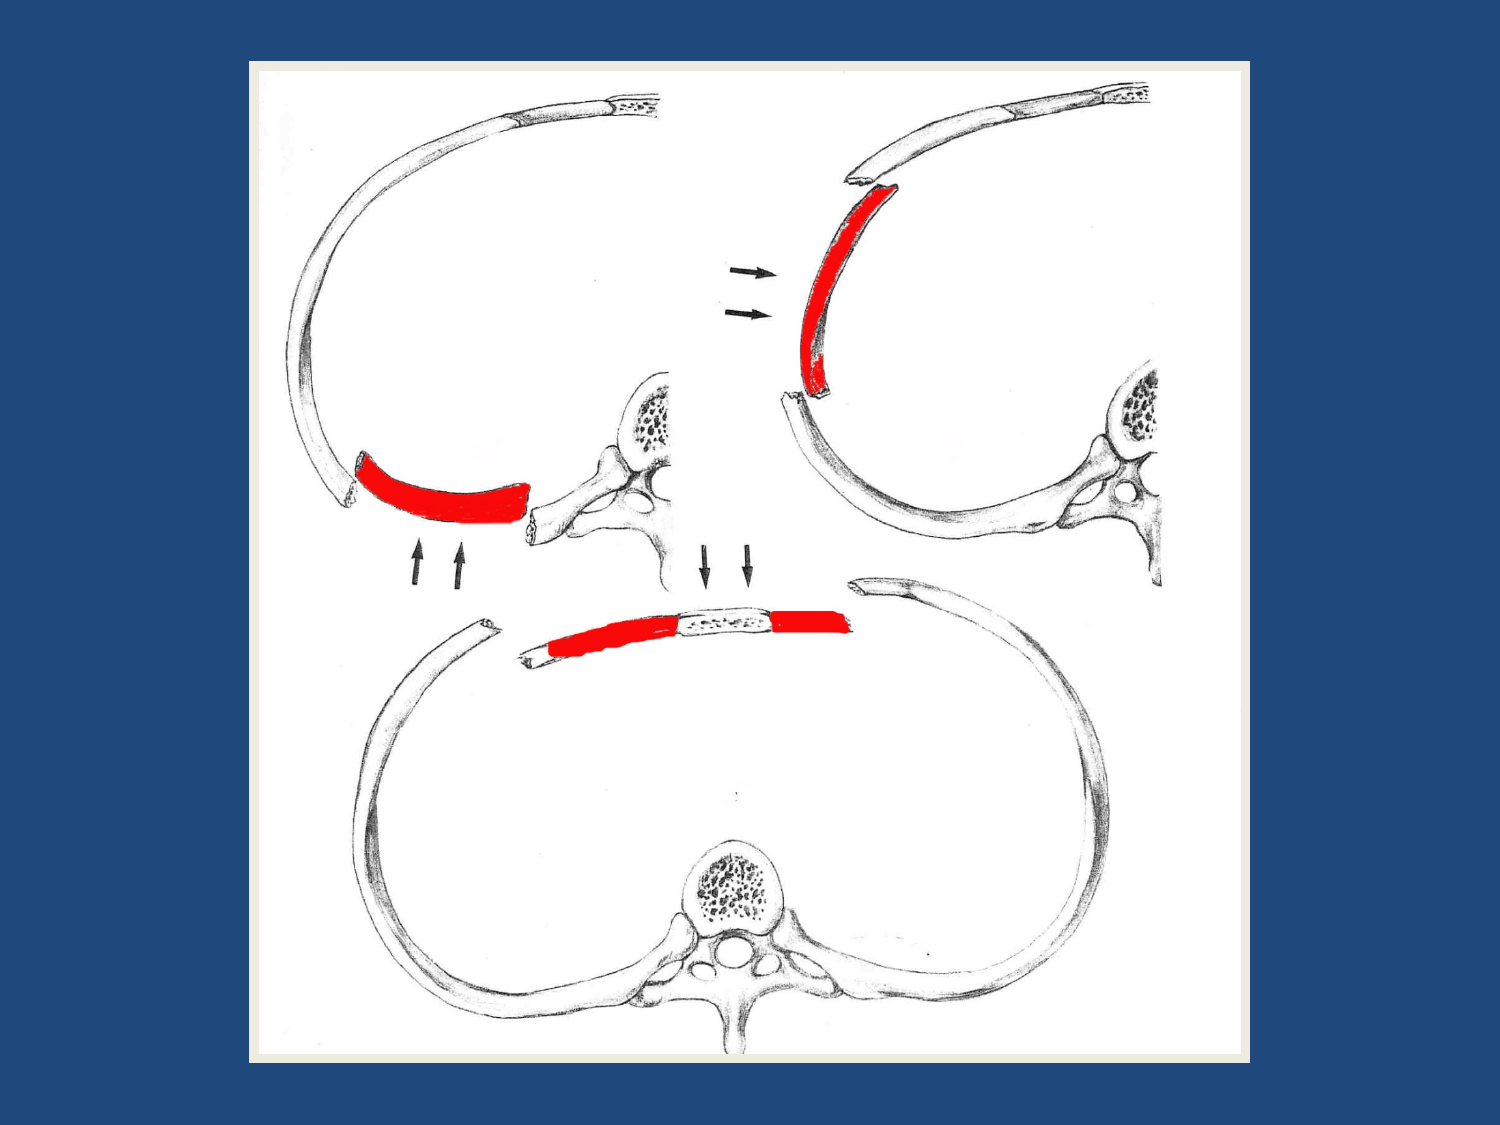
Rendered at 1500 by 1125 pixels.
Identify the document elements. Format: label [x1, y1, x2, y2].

picture [258, 70, 1242, 1055]
